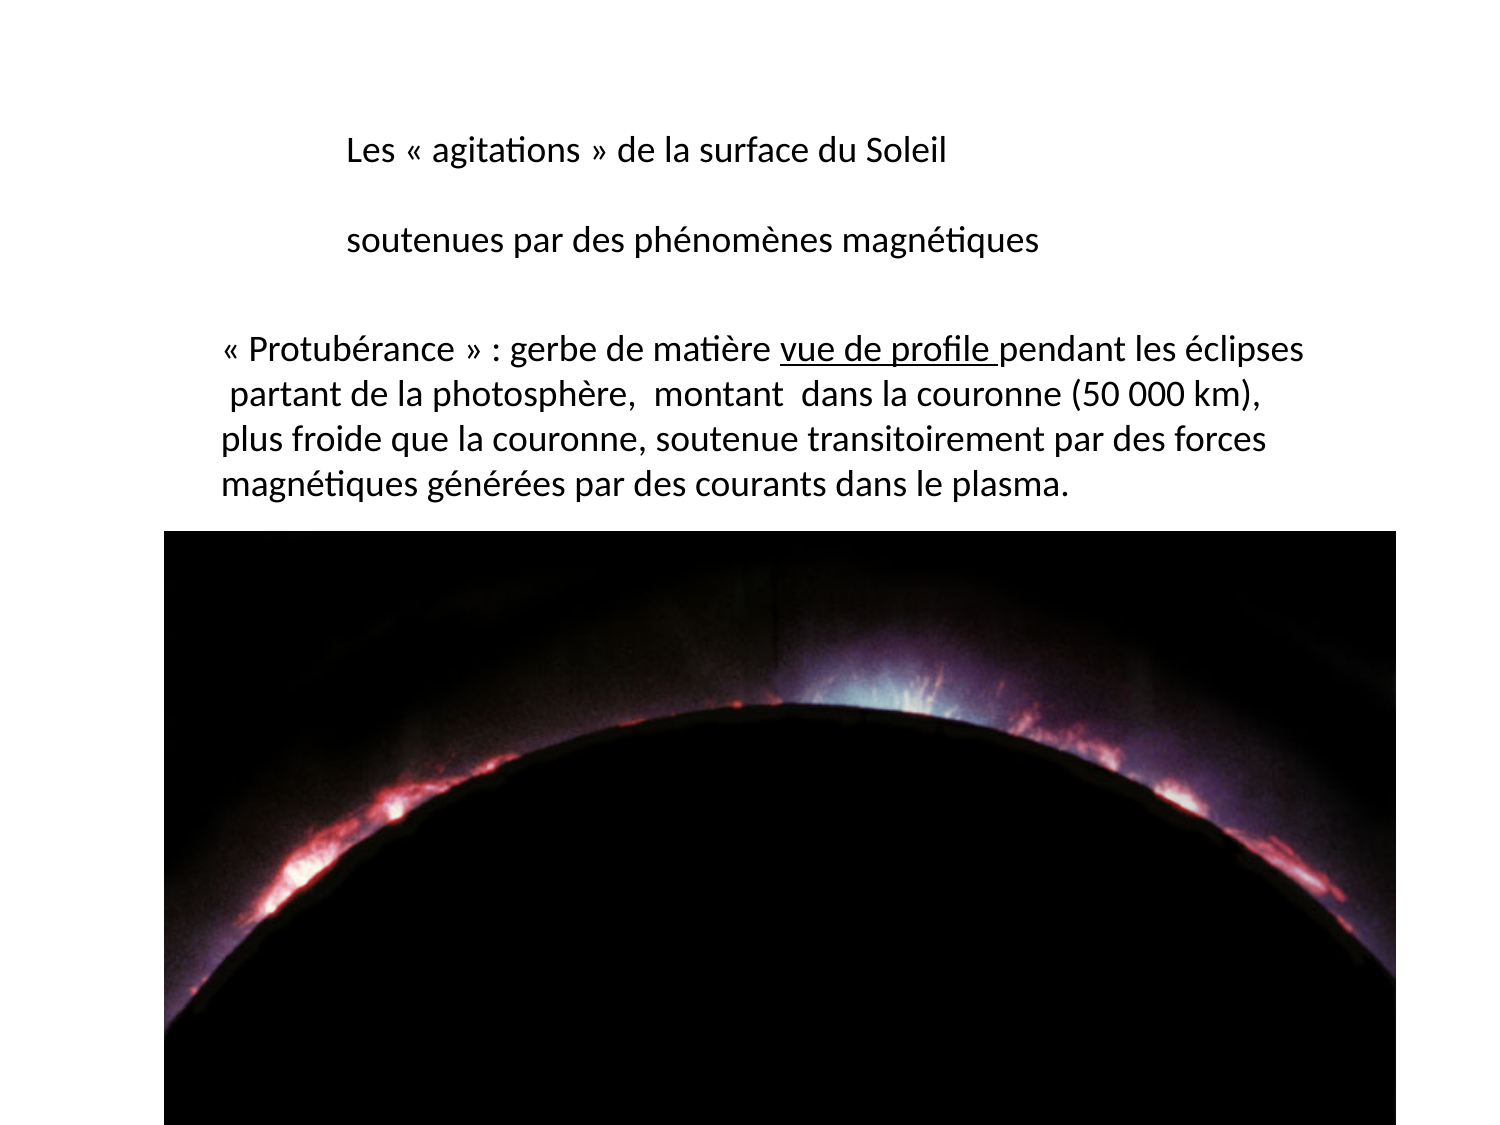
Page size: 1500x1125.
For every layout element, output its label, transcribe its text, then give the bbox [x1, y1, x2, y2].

picture [163, 530, 1396, 1125]
text_box Les « agitations » de la surface du Soleil soutenues par des phénomènes magnétiques [331, 117, 1056, 267]
text_box « Protubérance » : gerbe de matière vue de profile pendant les éclipses partant de la photosphère, montant dans la couronne (50 000 km), plus froide que la couronne, soutenue transitoirement par des forces magnétiques générées par des courants dans le plasma. [206, 316, 1320, 512]
